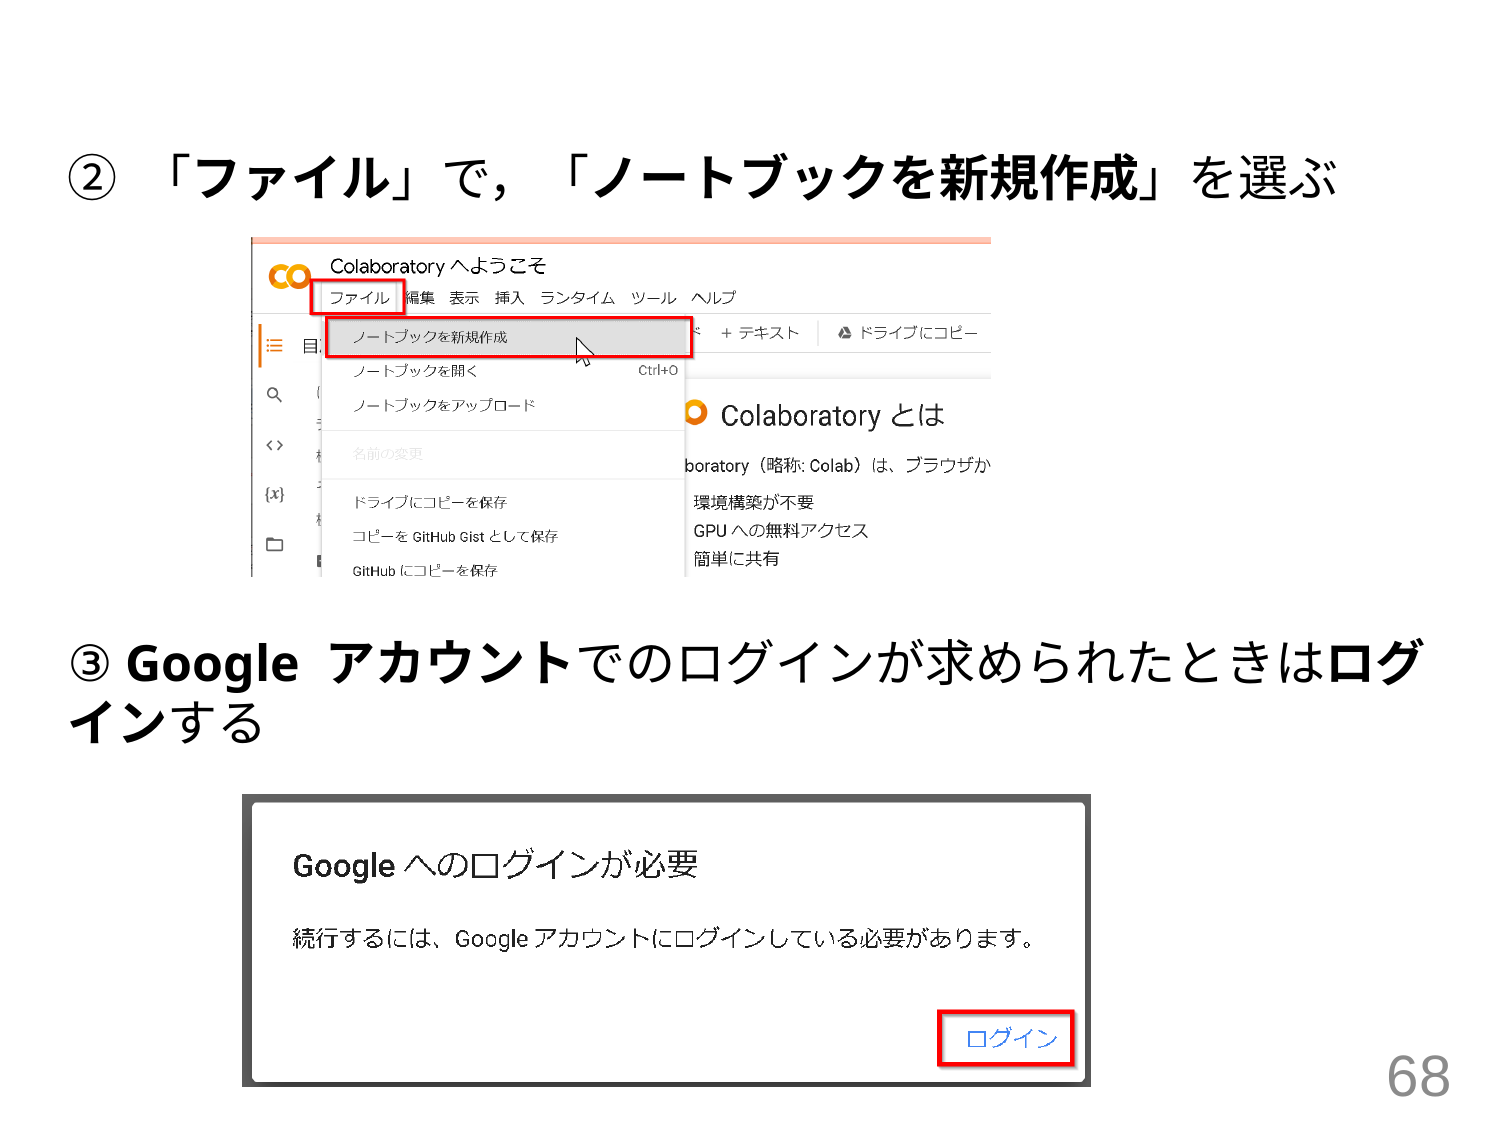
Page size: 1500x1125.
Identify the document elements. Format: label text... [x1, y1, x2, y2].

picture [251, 237, 991, 577]
slide_number 68 [1129, 1042, 1467, 1103]
list ② 「ファイル」で，「ノートブックを新規作成」を選ぶ ③ Google アカウントでのログインが求められたときはログインする [52, 138, 1441, 1014]
picture [242, 794, 1091, 1087]
